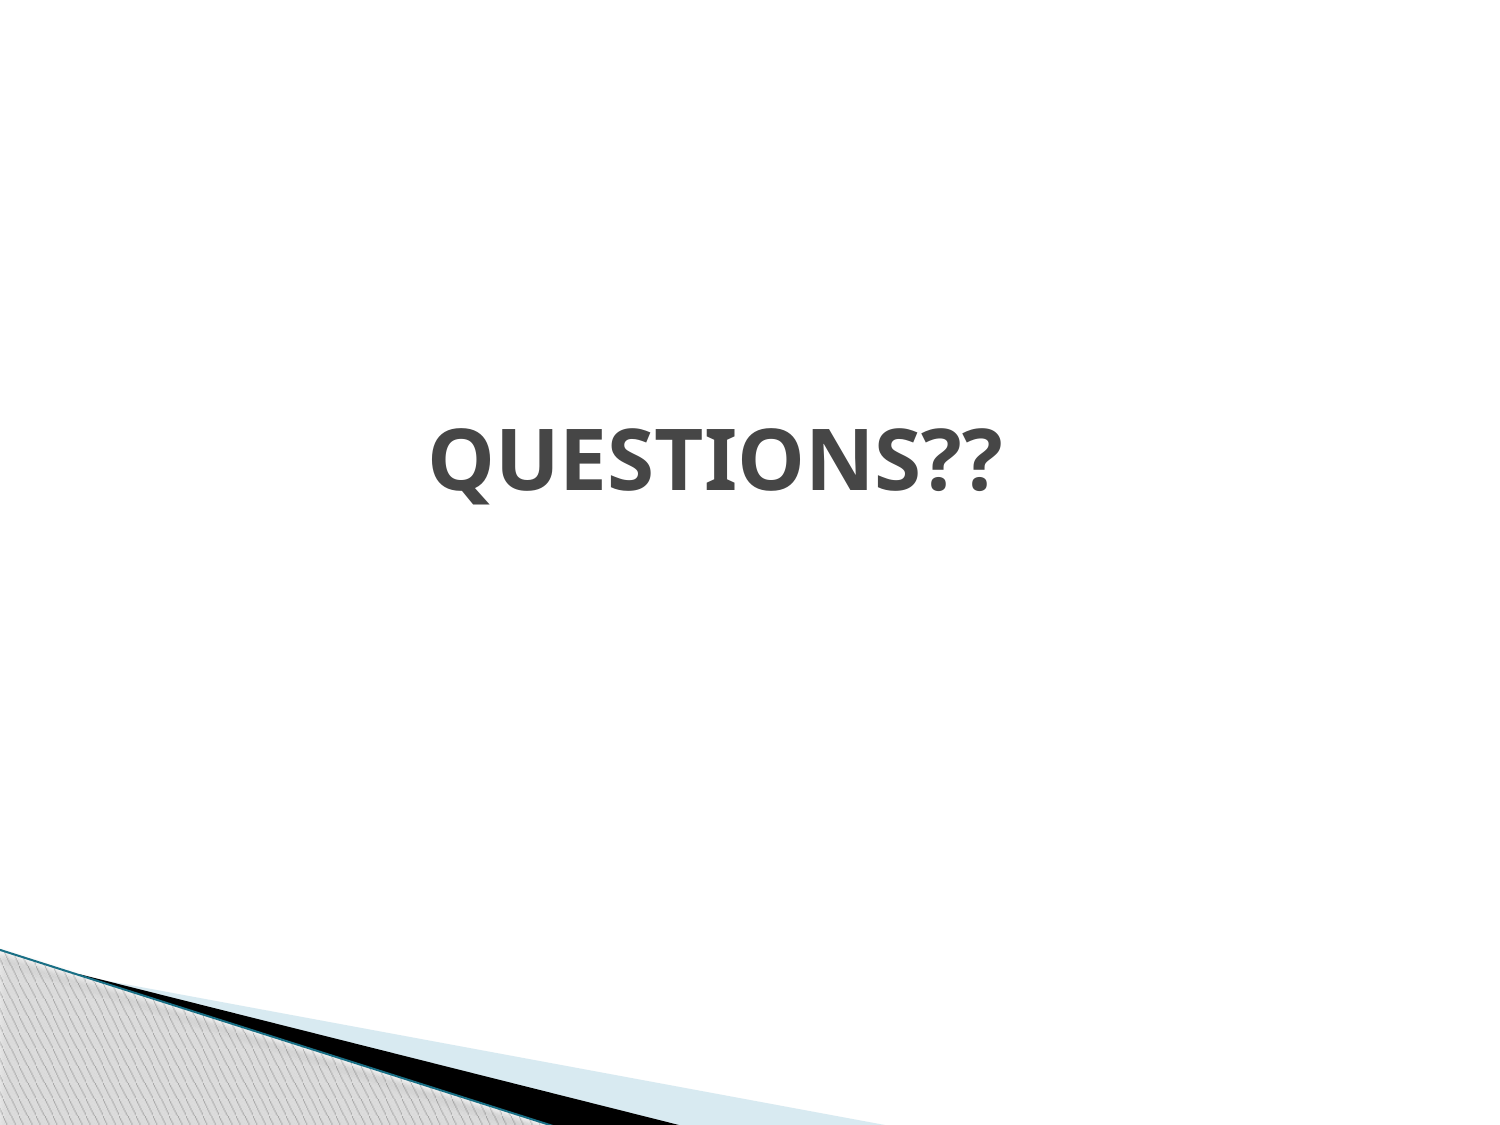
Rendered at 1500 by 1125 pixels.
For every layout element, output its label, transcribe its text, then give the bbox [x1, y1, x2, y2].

title QUESTIONS?? [412, 362, 1500, 550]
